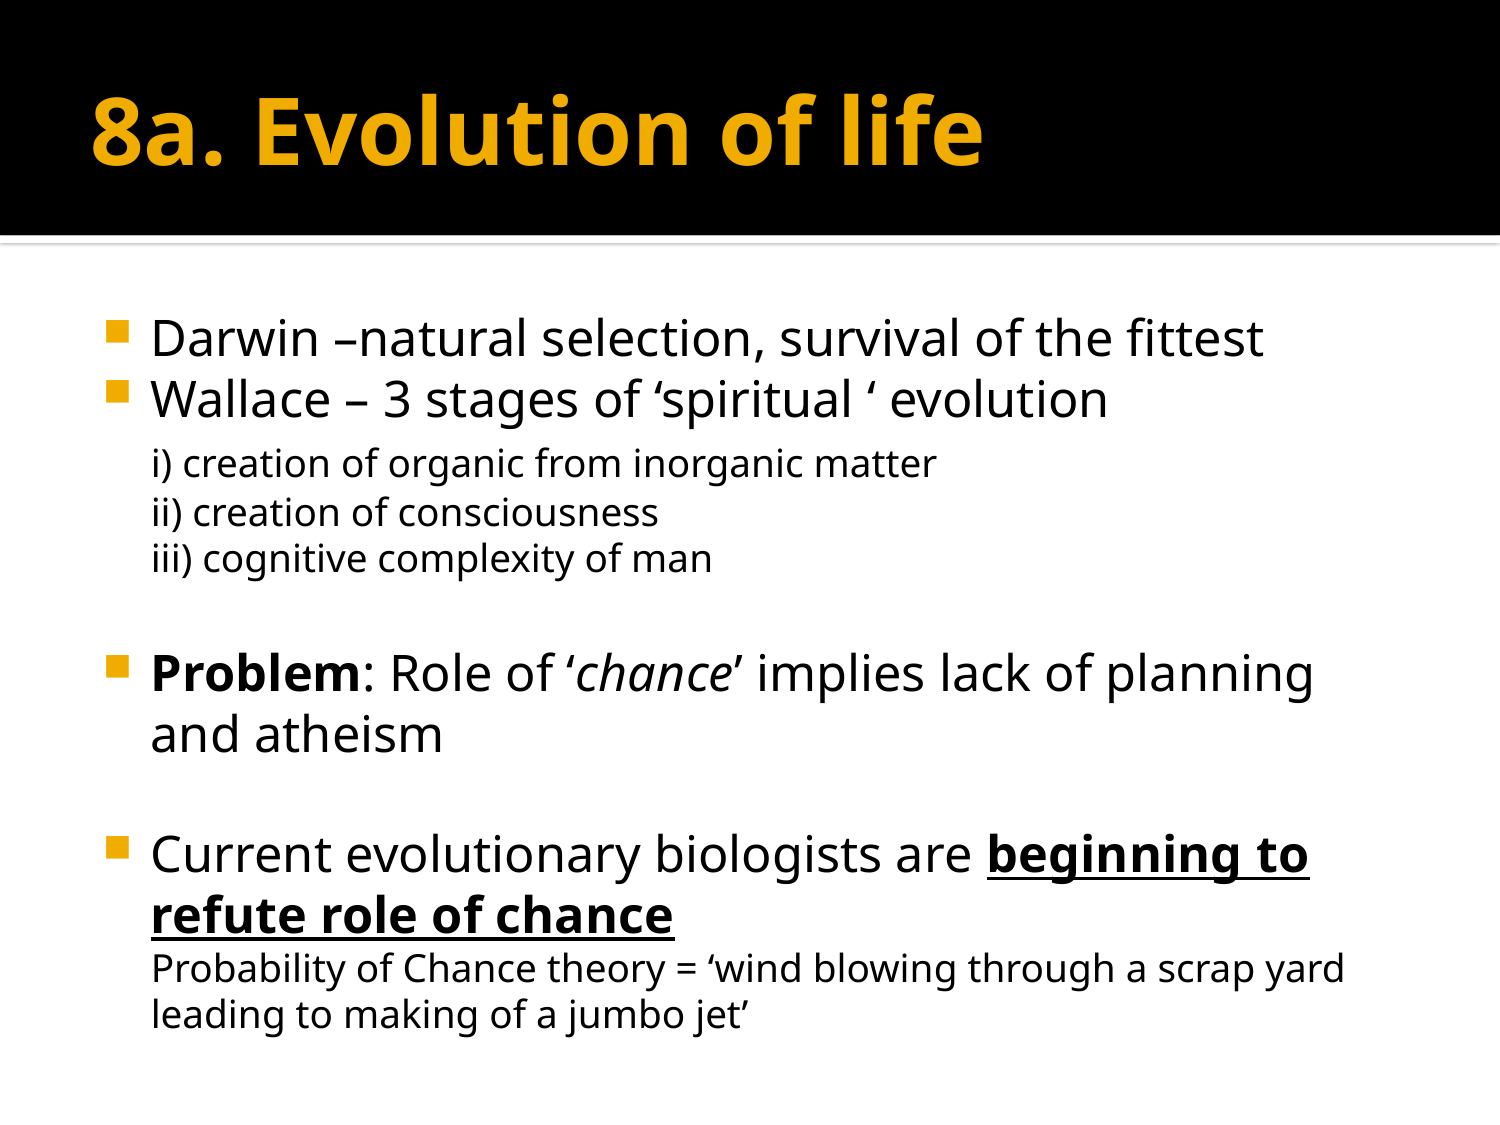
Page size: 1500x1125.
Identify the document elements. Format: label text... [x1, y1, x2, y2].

list Darwin –natural selection, survival of the fittest Wallace – 3 stages of ‘spiritual ‘ evolution i) creation of organic from inorganic matter ii) creation of consciousness iii) cognitive complexity of man Problem: Role of ‘chance’ implies lack of planning and atheism Current evolutionary biologists are beginning to refute role of chance Probability of Chance theory = ‘wind blowing through a scrap yard leading to making of a jumbo jet’ [75, 291, 1425, 1050]
title 8a. Evolution of life [75, 25, 1425, 231]
